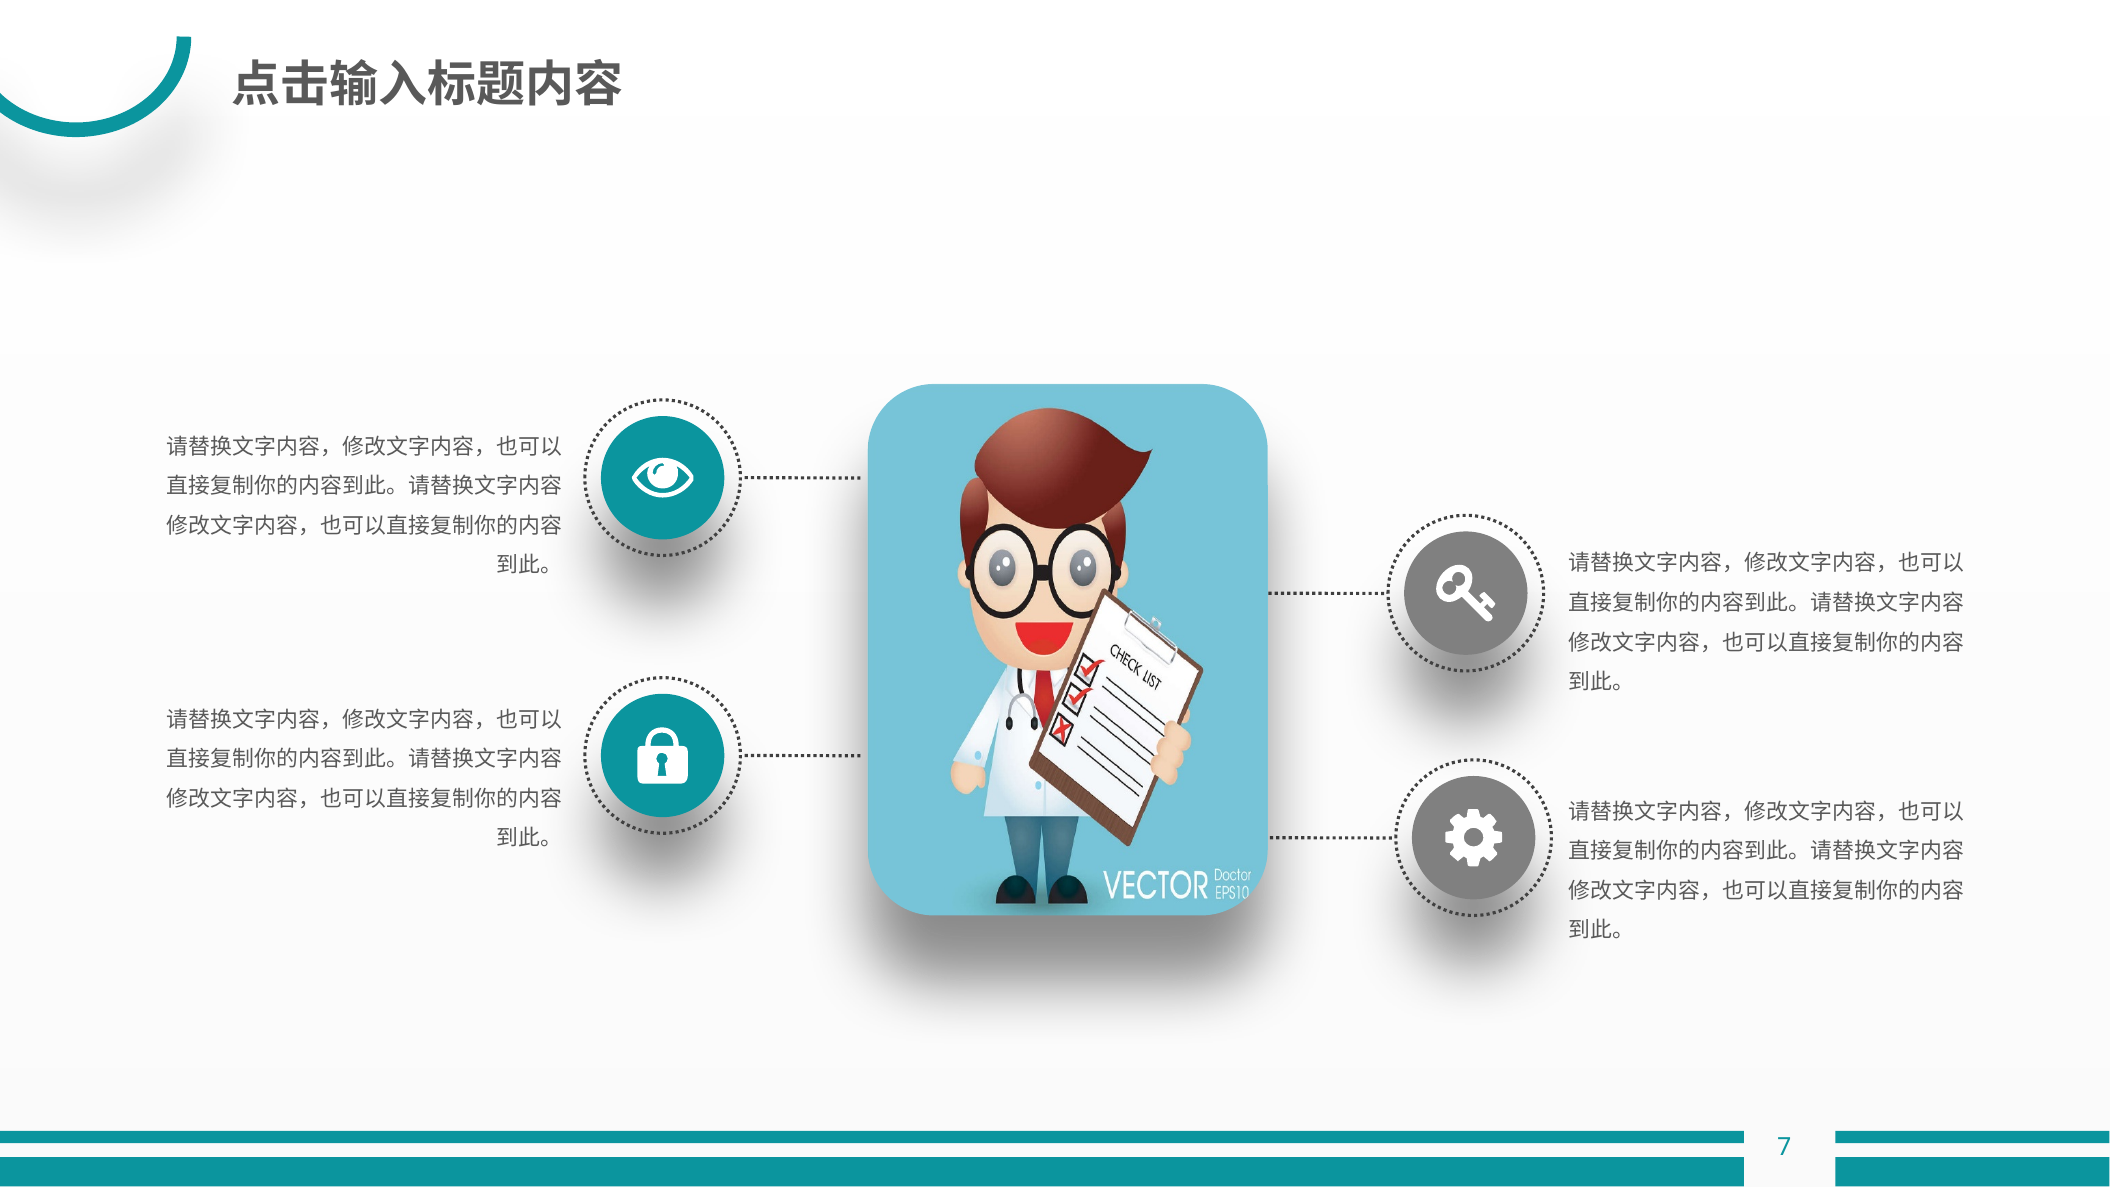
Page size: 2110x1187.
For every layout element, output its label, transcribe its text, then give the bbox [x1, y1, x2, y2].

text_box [1395, 759, 1552, 916]
slide_number [2033, 1111, 2110, 1184]
text_box 请替换文字内容，修改文字内容，也可以直接复制你的内容到此。请替换文字内容修改文字内容，也可以直接复制你的内容到此。 [164, 692, 563, 851]
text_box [584, 399, 741, 556]
list 点击输入标题内容 [216, 51, 796, 121]
text_box 请替换文字内容，修改文字内容，也可以直接复制你的内容到此。请替换文字内容修改文字内容，也可以直接复制你的内容到此。 [1568, 784, 1975, 943]
text_box 请替换文字内容，修改文字内容，也可以直接复制你的内容到此。请替换文字内容修改文字内容，也可以直接复制你的内容到此。 [1568, 535, 1975, 694]
text_box 请替换文字内容，修改文字内容，也可以直接复制你的内容到此。请替换文字内容修改文字内容，也可以直接复制你的内容到此。 [164, 419, 563, 578]
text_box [1387, 515, 1544, 671]
picture [867, 383, 1268, 916]
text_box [584, 677, 741, 834]
